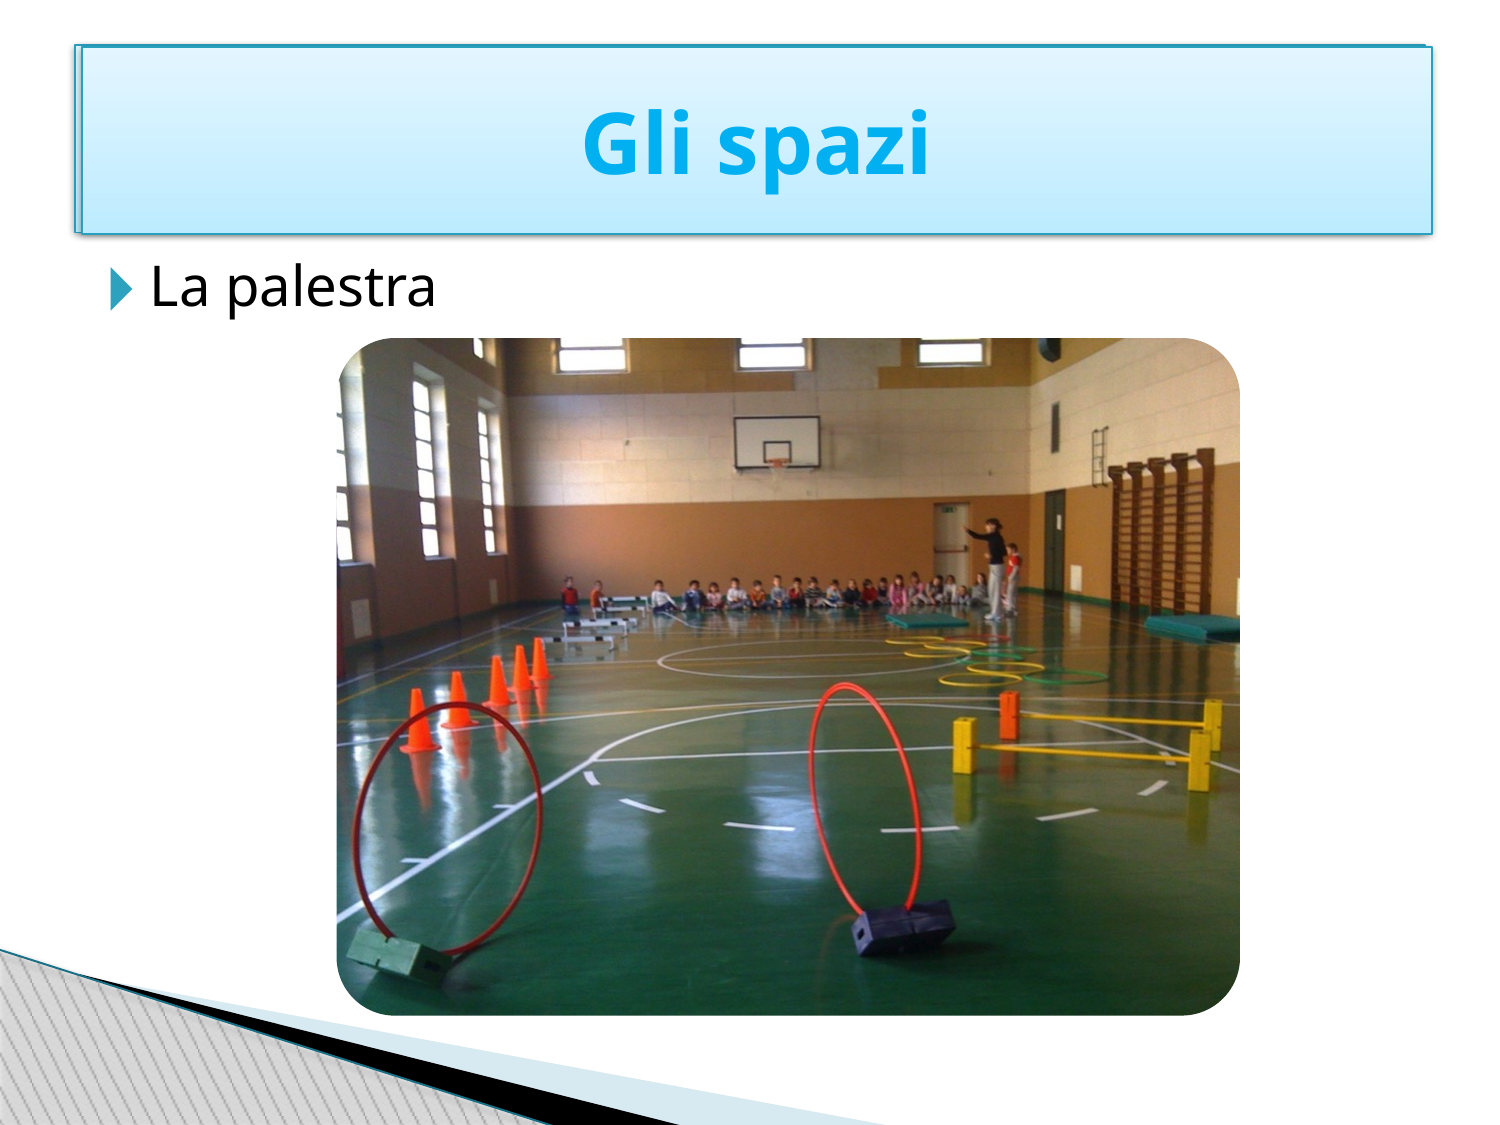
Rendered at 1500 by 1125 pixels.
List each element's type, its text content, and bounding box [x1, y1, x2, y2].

text_box Gli spazi [75, 45, 81, 233]
text_box La palestra [75, 242, 1425, 1024]
text_box Gli spazi [82, 46, 1432, 235]
